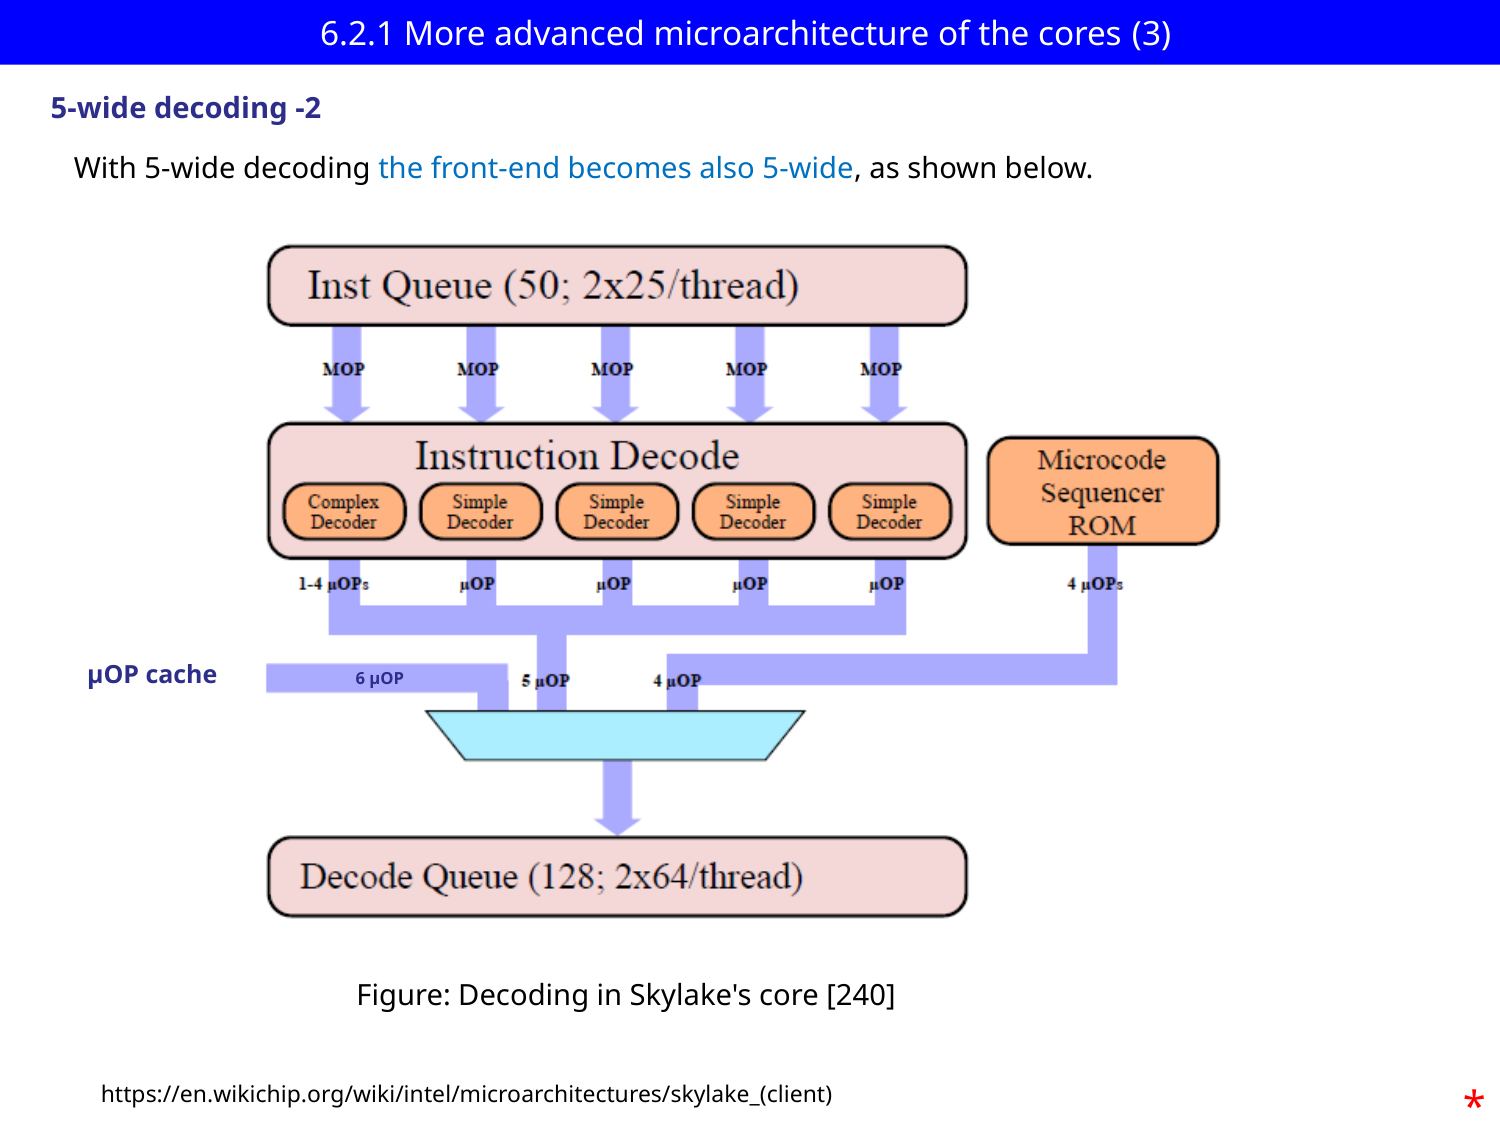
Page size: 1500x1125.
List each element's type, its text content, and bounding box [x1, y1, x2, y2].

text_box https://en.wikichip.org/wiki/intel/microarchitectures/skylake_(client) [86, 1071, 849, 1115]
picture [243, 237, 1257, 942]
text_box Figure: Decoding in Skylake's core [240] [341, 968, 919, 1019]
text_box * [1448, 1071, 1500, 1125]
text_box μOP cache [72, 651, 233, 696]
text_box With 5-wide decoding the front-end becomes also 5-wide, as shown below. [58, 142, 1109, 193]
text_box 5-wide decoding -2 [35, 81, 337, 132]
title 6.2.1 More advanced microarchitecture of the cores (3) [0, 0, 1500, 65]
